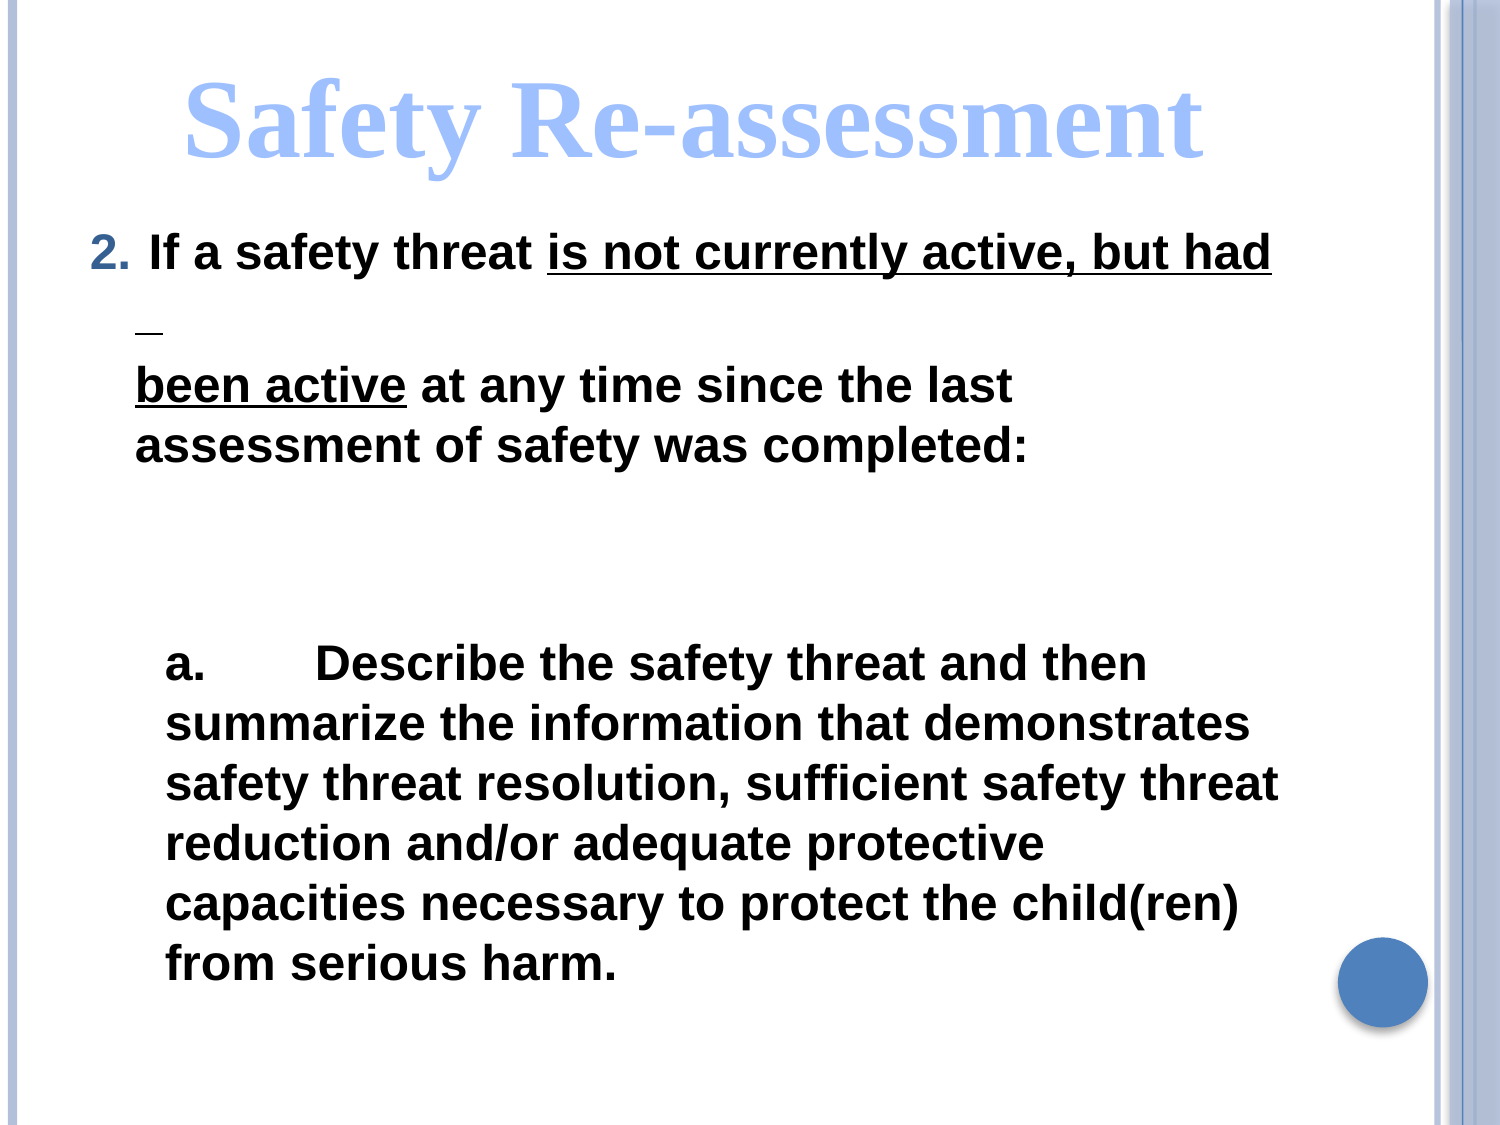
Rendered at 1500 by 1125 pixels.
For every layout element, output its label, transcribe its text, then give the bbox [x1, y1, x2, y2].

text_box Safety Re-assessment [87, 37, 1300, 188]
list 2. If a safety threat is not currently active, but had been active at any time since the last assessment of safety was completed: a. Describe the safety threat and then summarize the information that demonstrates safety threat resolution, sufficient safety threat reduction and/or adequate protective capacities necessary to protect the child(ren) from serious harm. [75, 212, 1300, 1062]
